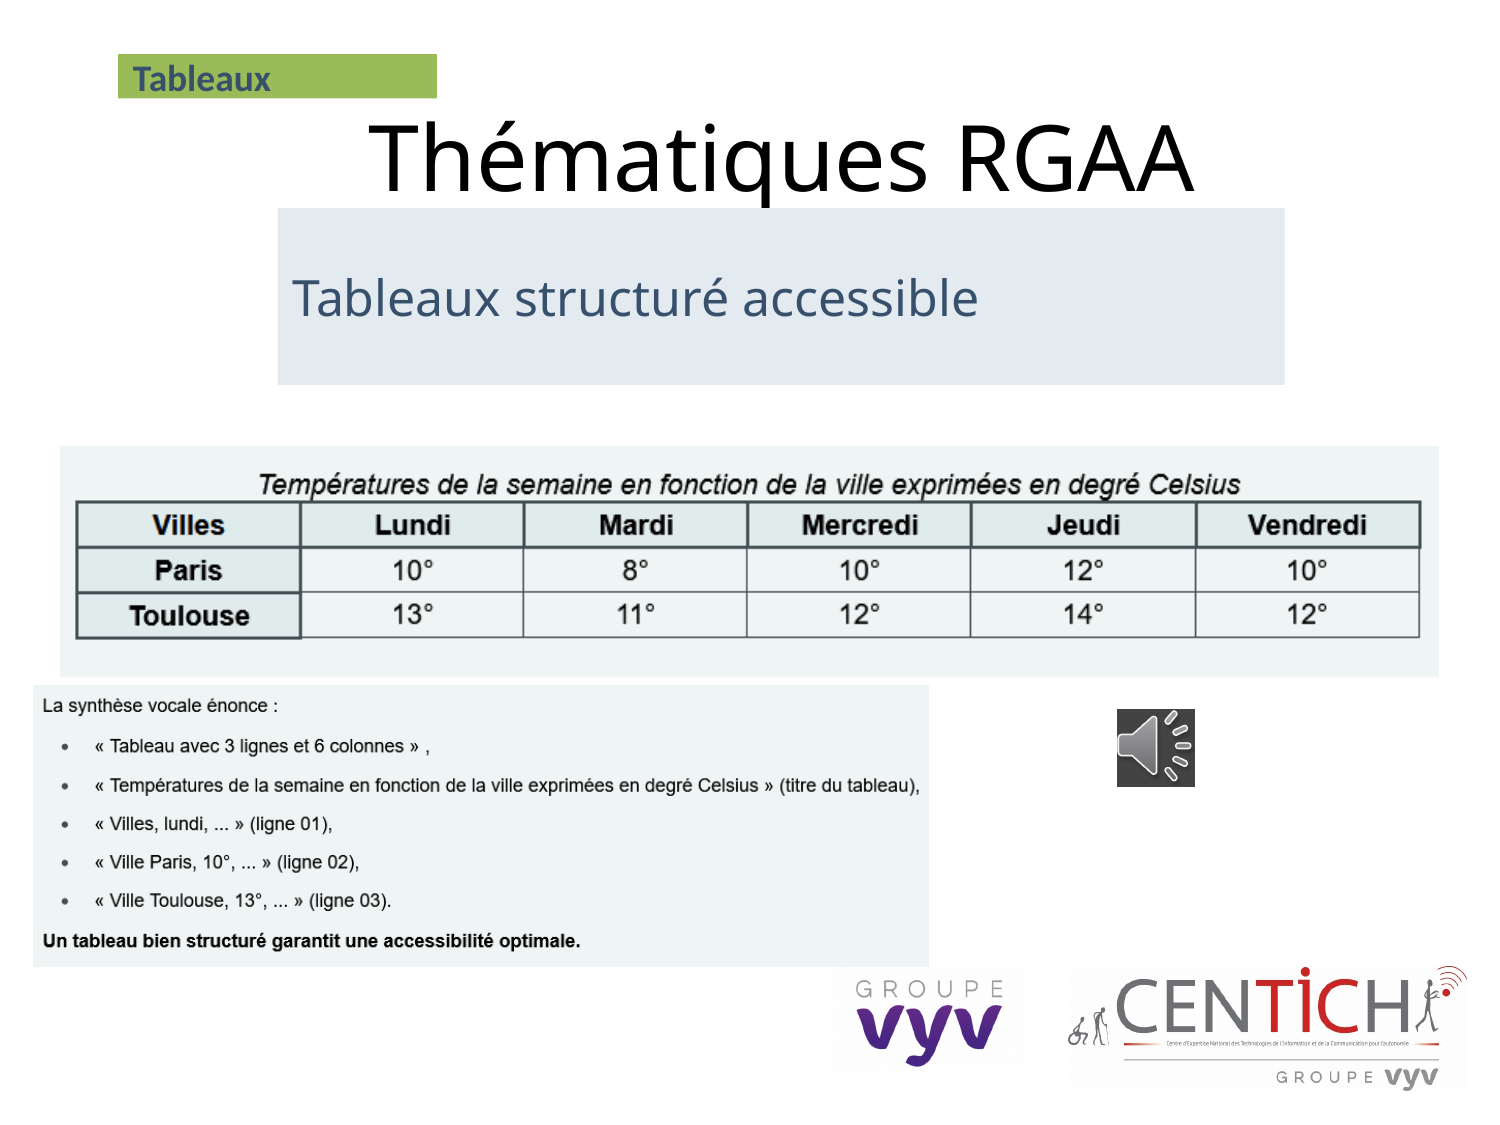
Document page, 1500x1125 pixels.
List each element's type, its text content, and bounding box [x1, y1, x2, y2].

picture [1115, 707, 1197, 789]
title Thématiques RGAA [64, 31, 1500, 279]
picture [1068, 966, 1467, 1091]
picture [60, 445, 1440, 680]
text_box Tableaux structuré accessible [277, 208, 1285, 385]
picture [33, 685, 1030, 1073]
text_box Tableaux [118, 54, 437, 99]
